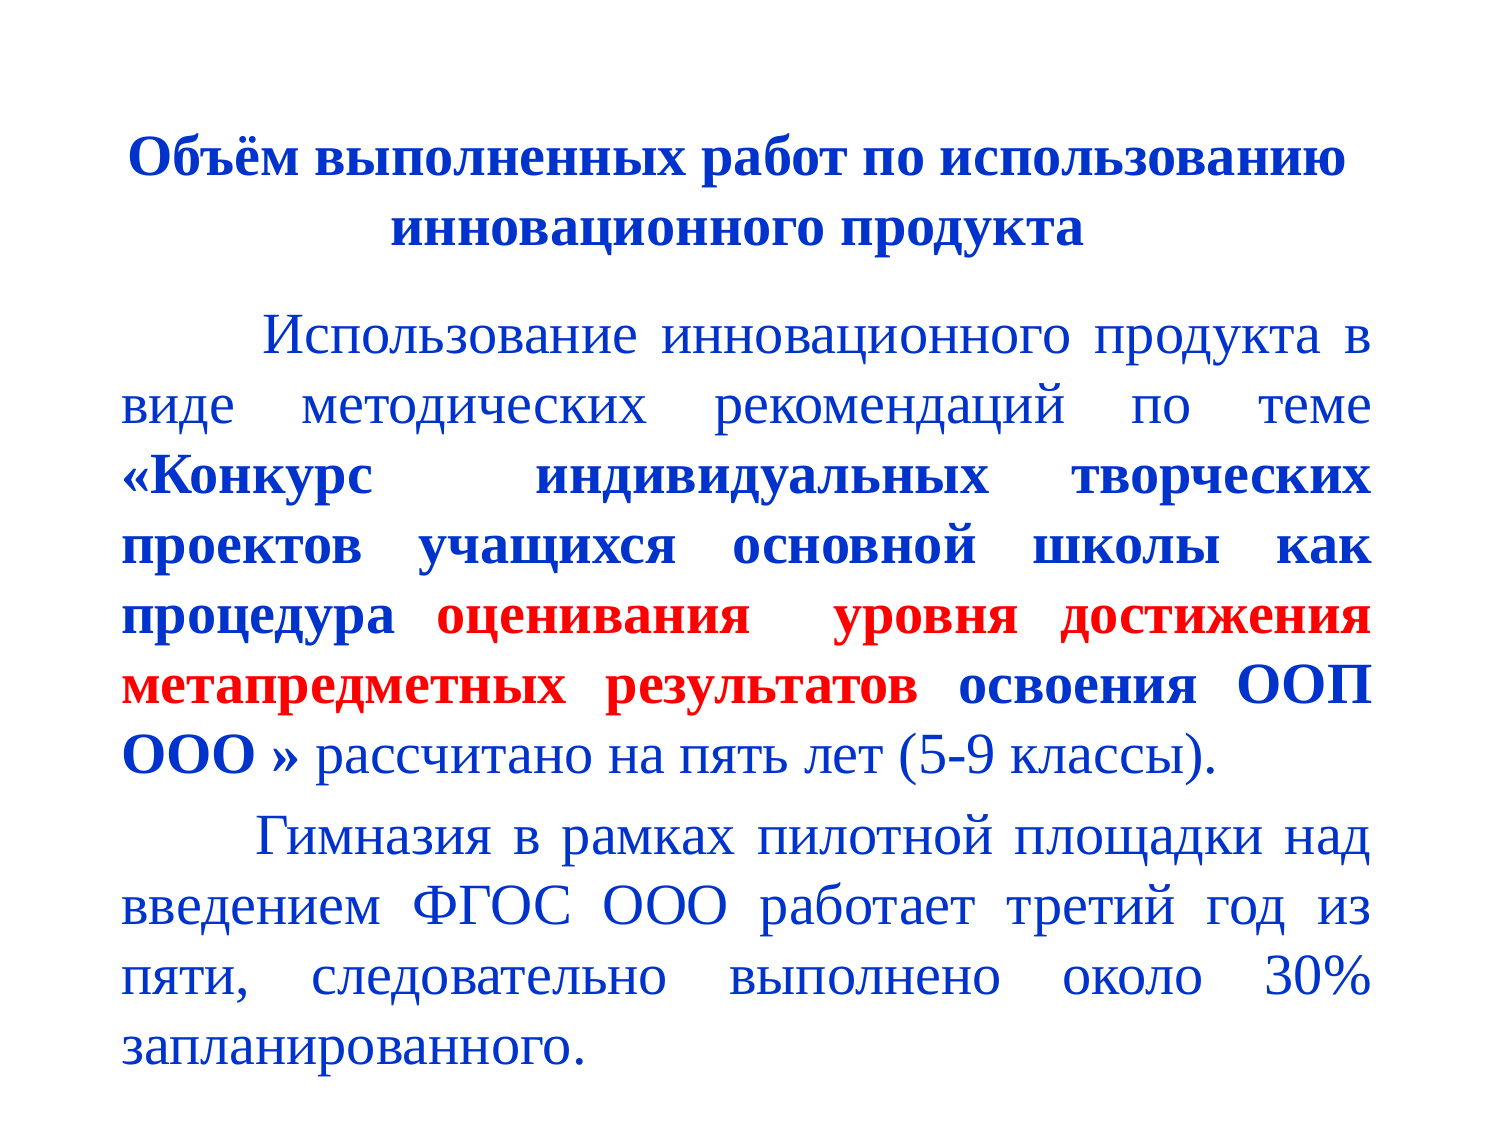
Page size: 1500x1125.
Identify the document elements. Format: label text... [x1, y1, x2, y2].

list Использование инновационного продукта в виде методических рекомендаций по теме «Конкурс индивидуальных творческих проектов учащихся основной школы как процедура оценивания уровня достижения метапредметных результатов освоения ООП ООО » рассчитано на пять лет (5-9 классы). Гимназия в рамках пилотной площадки над введением ФГОС ООО работает третий год из пяти, следовательно выполнено около 30% запланированного. [50, 287, 1388, 1125]
title Объём выполненных работ по использованию инновационного продукта [62, 75, 1413, 300]
